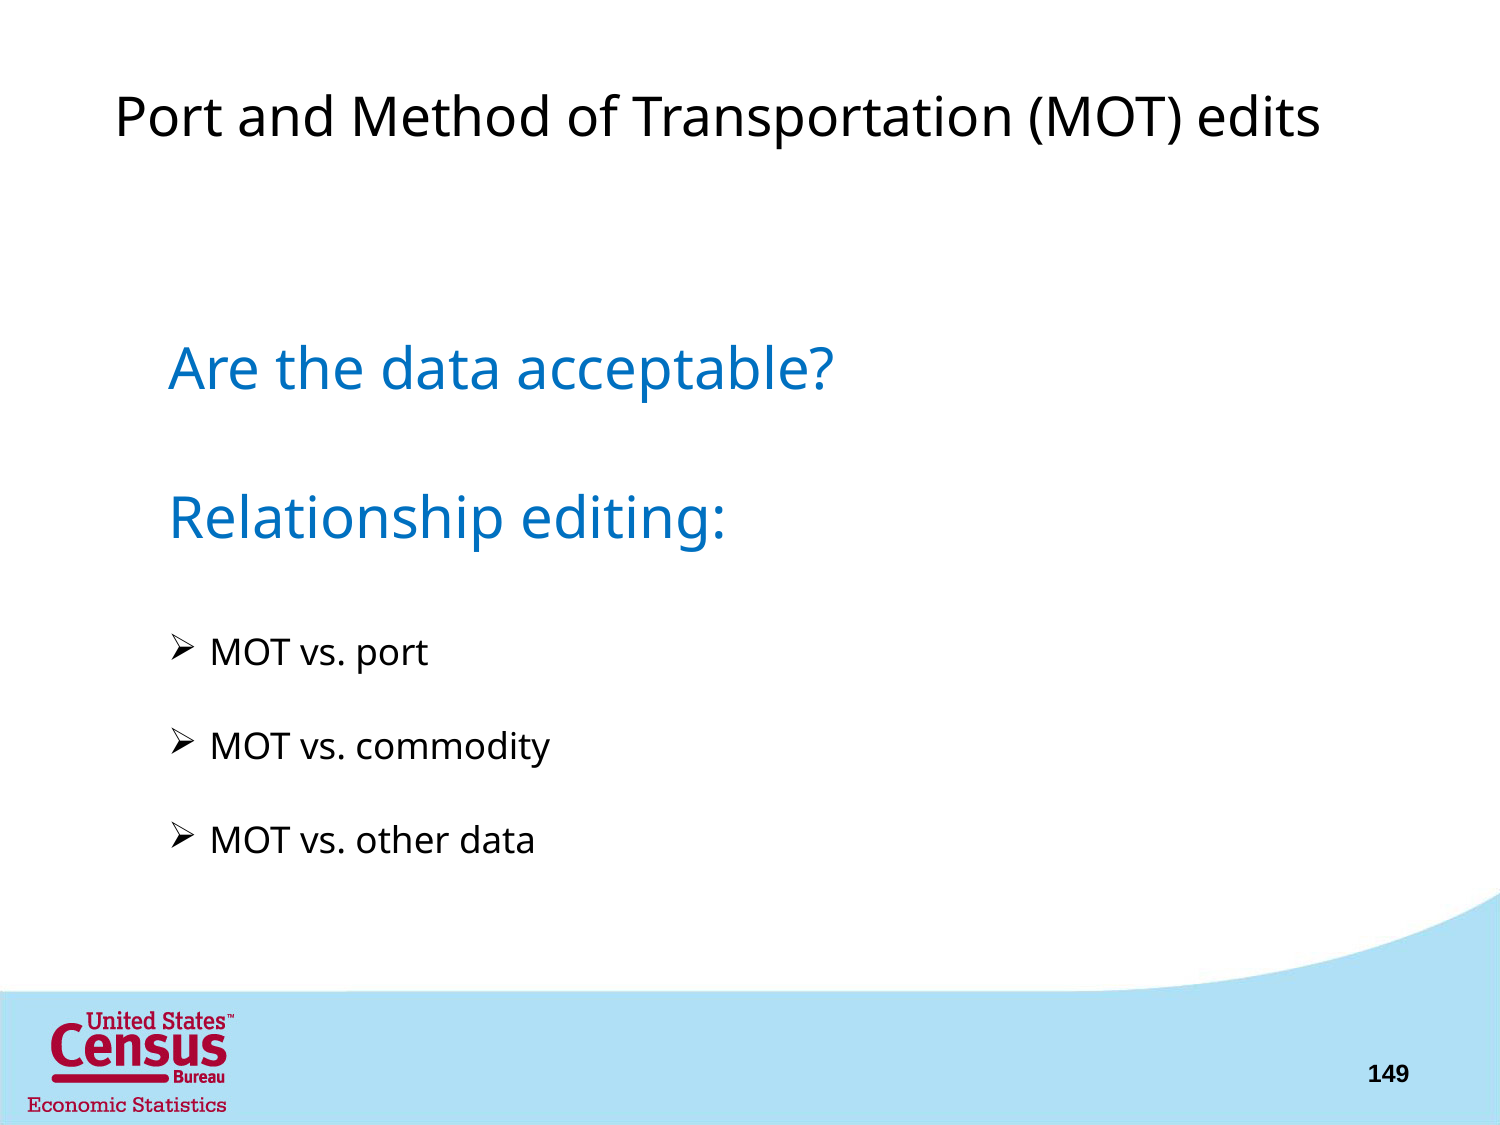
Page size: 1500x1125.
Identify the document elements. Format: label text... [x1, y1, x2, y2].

list Are the data acceptable? Relationship editing: MOT vs. port MOT vs. commodity MOT vs. other data [87, 149, 1313, 988]
slide_number 149 [1074, 1042, 1425, 1103]
title Port and Method of Transportation (MOT) edits [87, 0, 1350, 163]
picture [0, 888, 1500, 1125]
